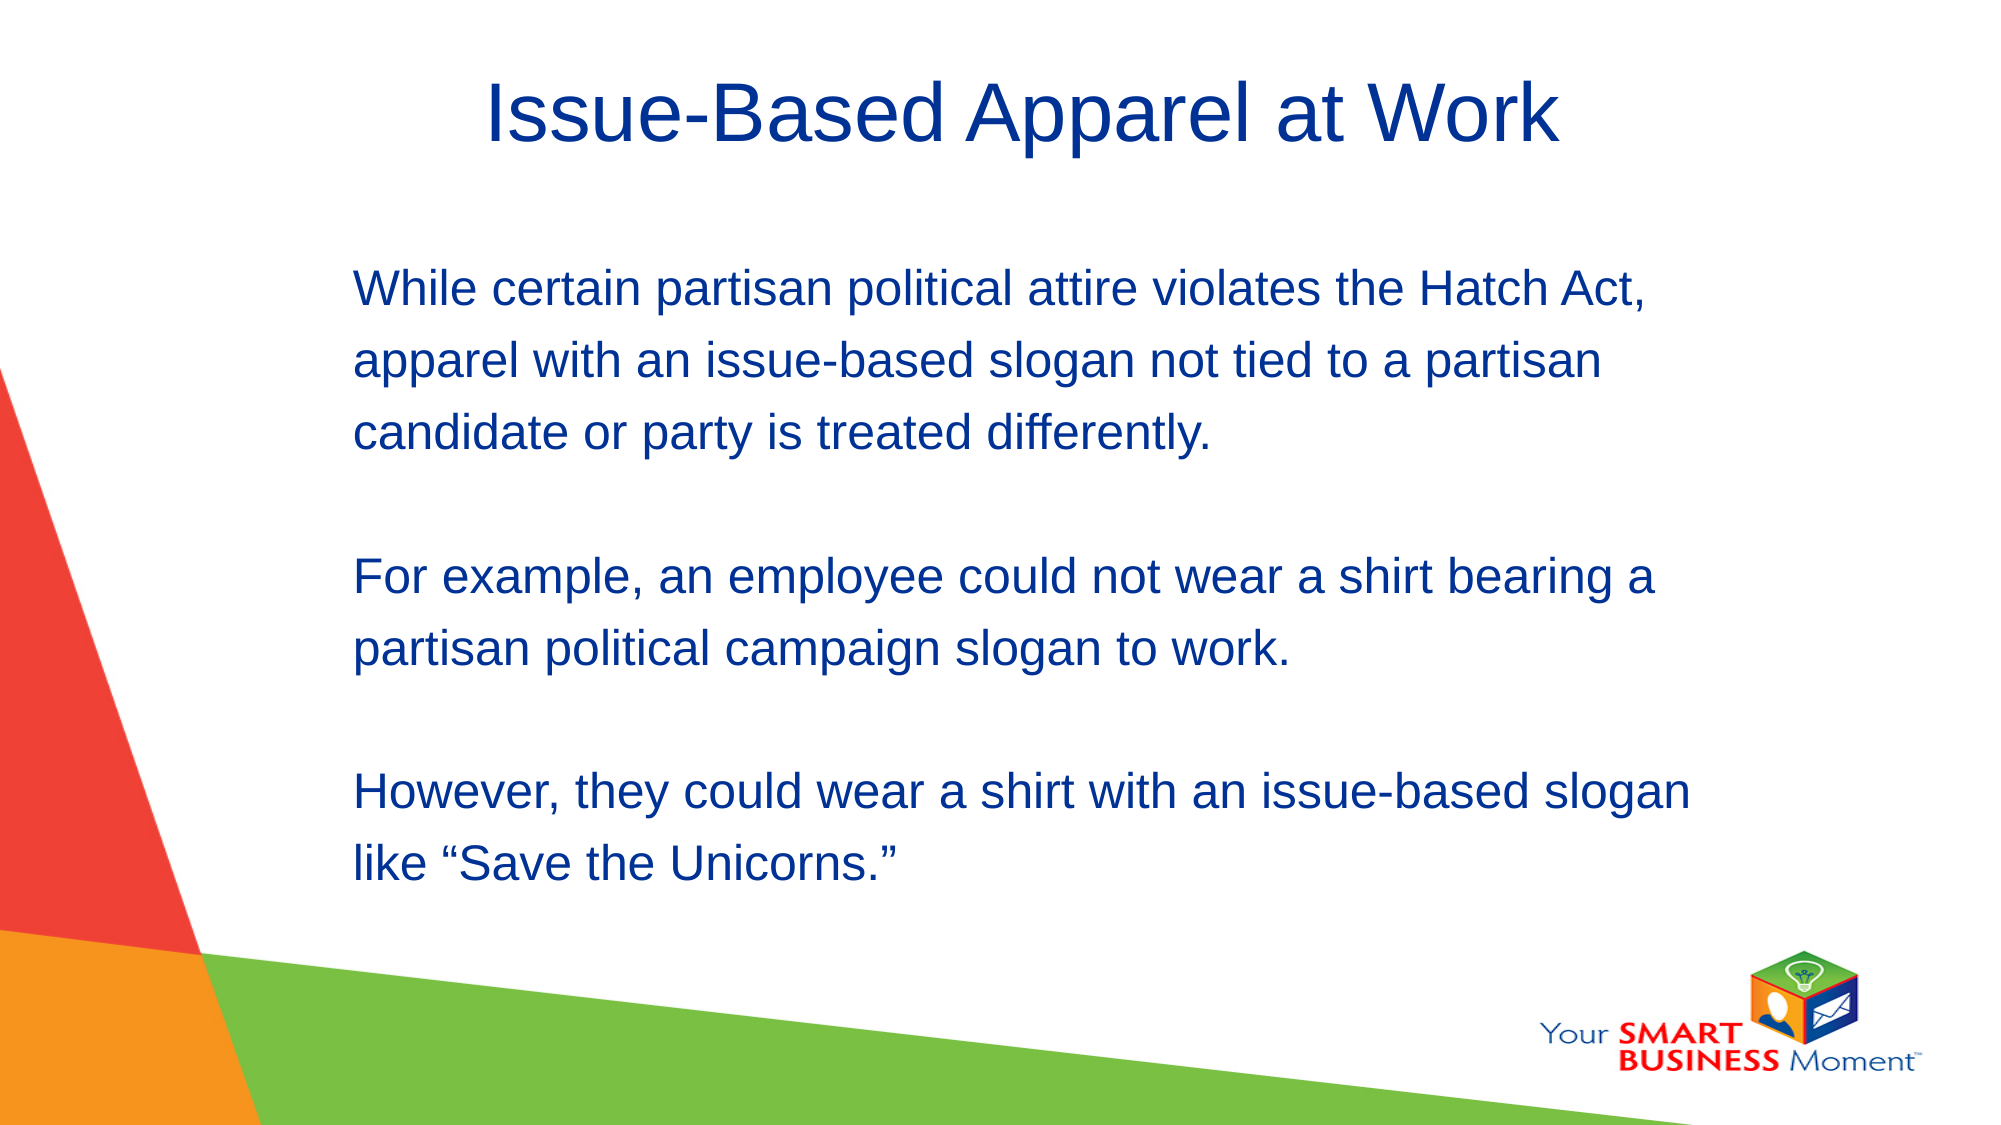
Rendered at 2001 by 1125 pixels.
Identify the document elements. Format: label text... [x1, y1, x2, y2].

text_box [249, 50, 1750, 307]
text_box Issue-Based Apparel at Work [295, 50, 1750, 166]
list While certain partisan political attire violates the Hatch Act, apparel with an issue-based slogan not tied to a partisan candidate or party is treated differently. For example, an employee could not wear a shirt bearing a partisan political campaign slogan to work. However, they could wear a shirt with an issue-based slogan like “Save the Unicorns.” [337, 307, 1750, 906]
picture [0, 0, 2000, 1125]
